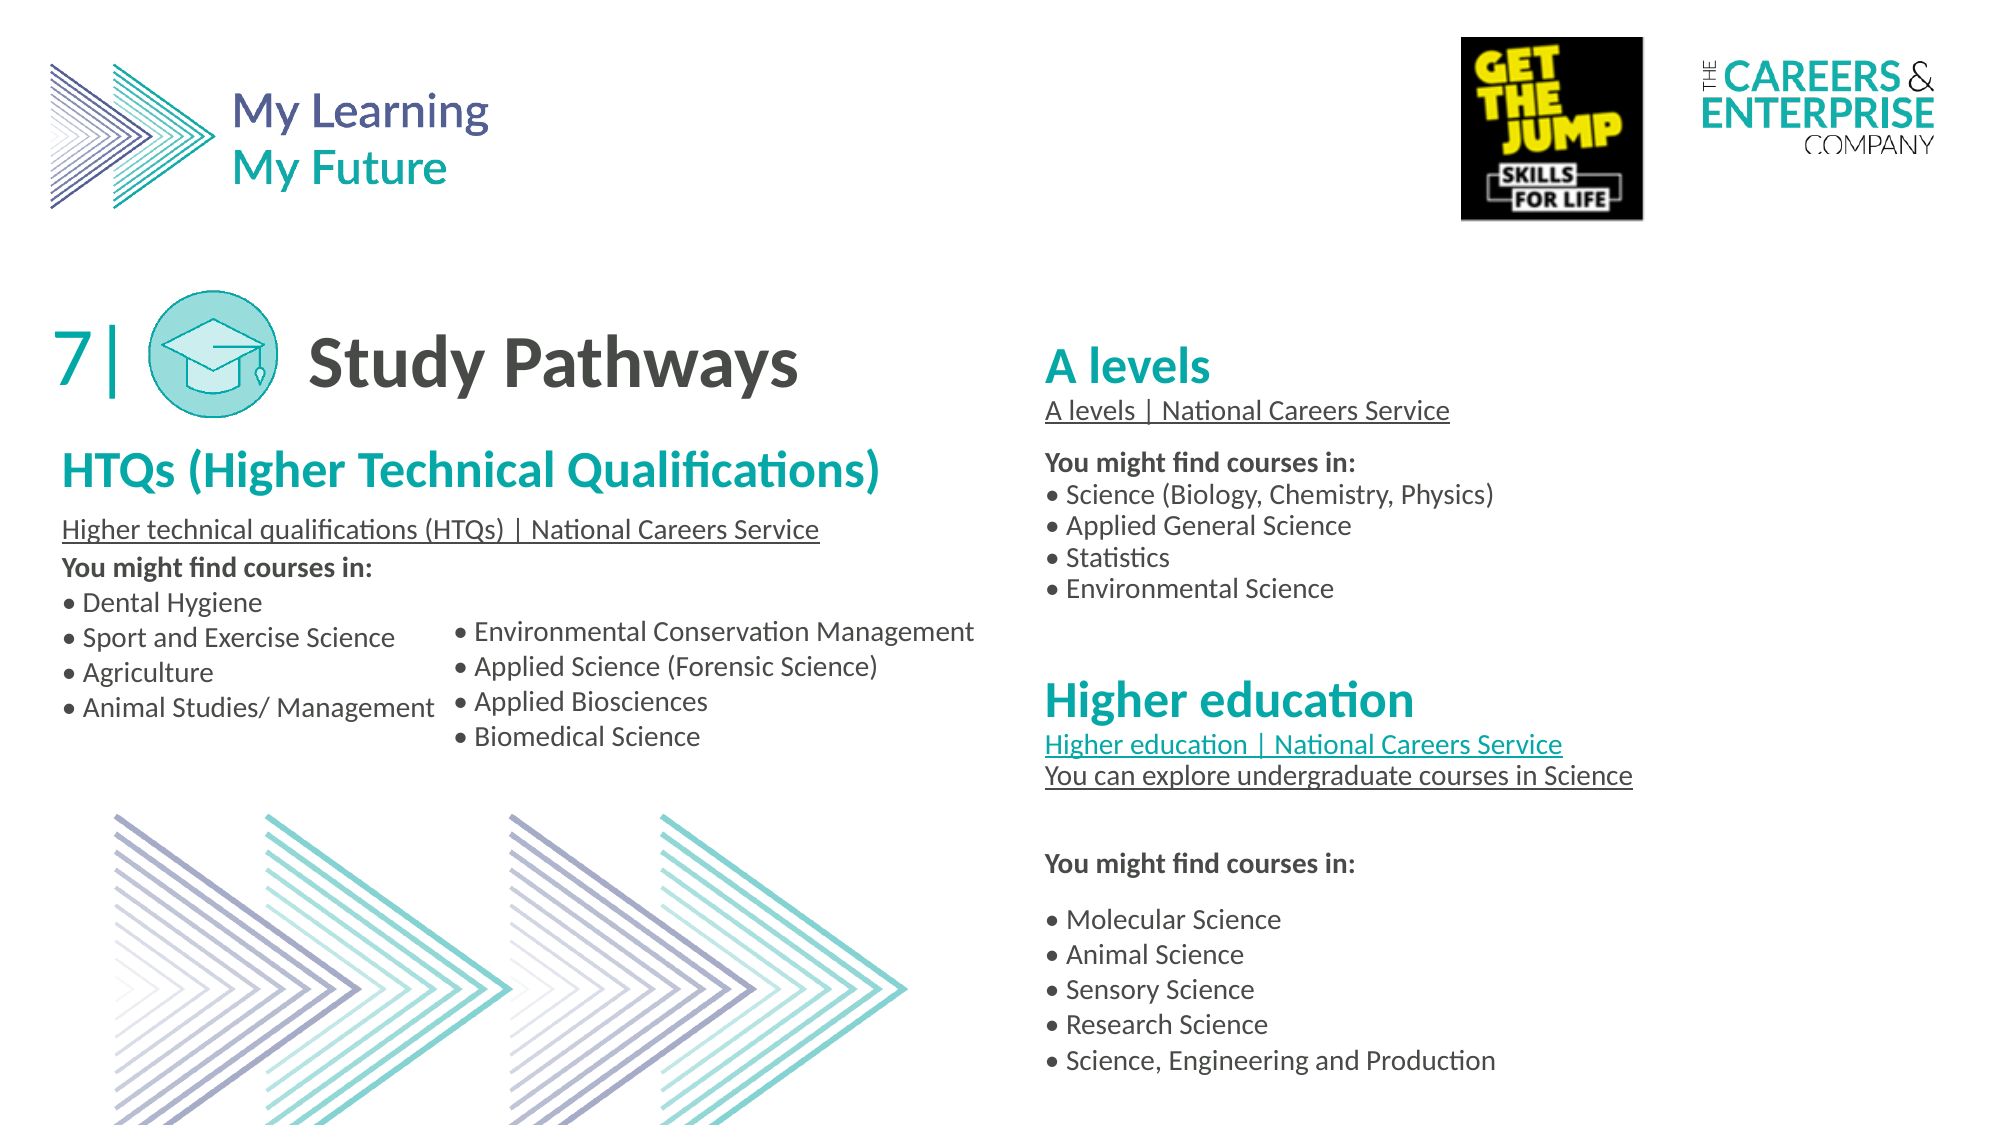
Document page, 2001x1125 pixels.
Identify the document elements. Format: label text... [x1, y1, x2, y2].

picture [67, 789, 936, 1125]
picture [28, 41, 521, 231]
text_box 7| [37, 295, 145, 410]
text_box Higher education Higher education | National Careers Service You can explore undergraduate courses in Science You might find courses in: • Molecular Science • Animal Science • Sensory Science • Research Science • Science, Engineering and Production [1030, 665, 1935, 1108]
picture [145, 287, 281, 421]
text_box • Environmental Conservation Management​ • Applied Science (Forensic Science)​ • Applied Biosciences​ • Biomedical Science​ [438, 604, 1134, 760]
text_box A levels A levels | National Careers Service You might find courses in: • Science (Biology, Chemistry, Physics) • Applied General Science • Statistics • Environmental Science [1030, 331, 1935, 665]
title Study Pathways [293, 305, 881, 402]
subtitle HTQs (Higher Technical Qualifications) Higher technical qualifications (HTQs) | National Careers Service You might find courses in: • Dental Hygiene • Sport and Exercise Science • Agriculture • Animal Studies/ Management [46, 428, 1030, 807]
picture [1461, 37, 1645, 225]
